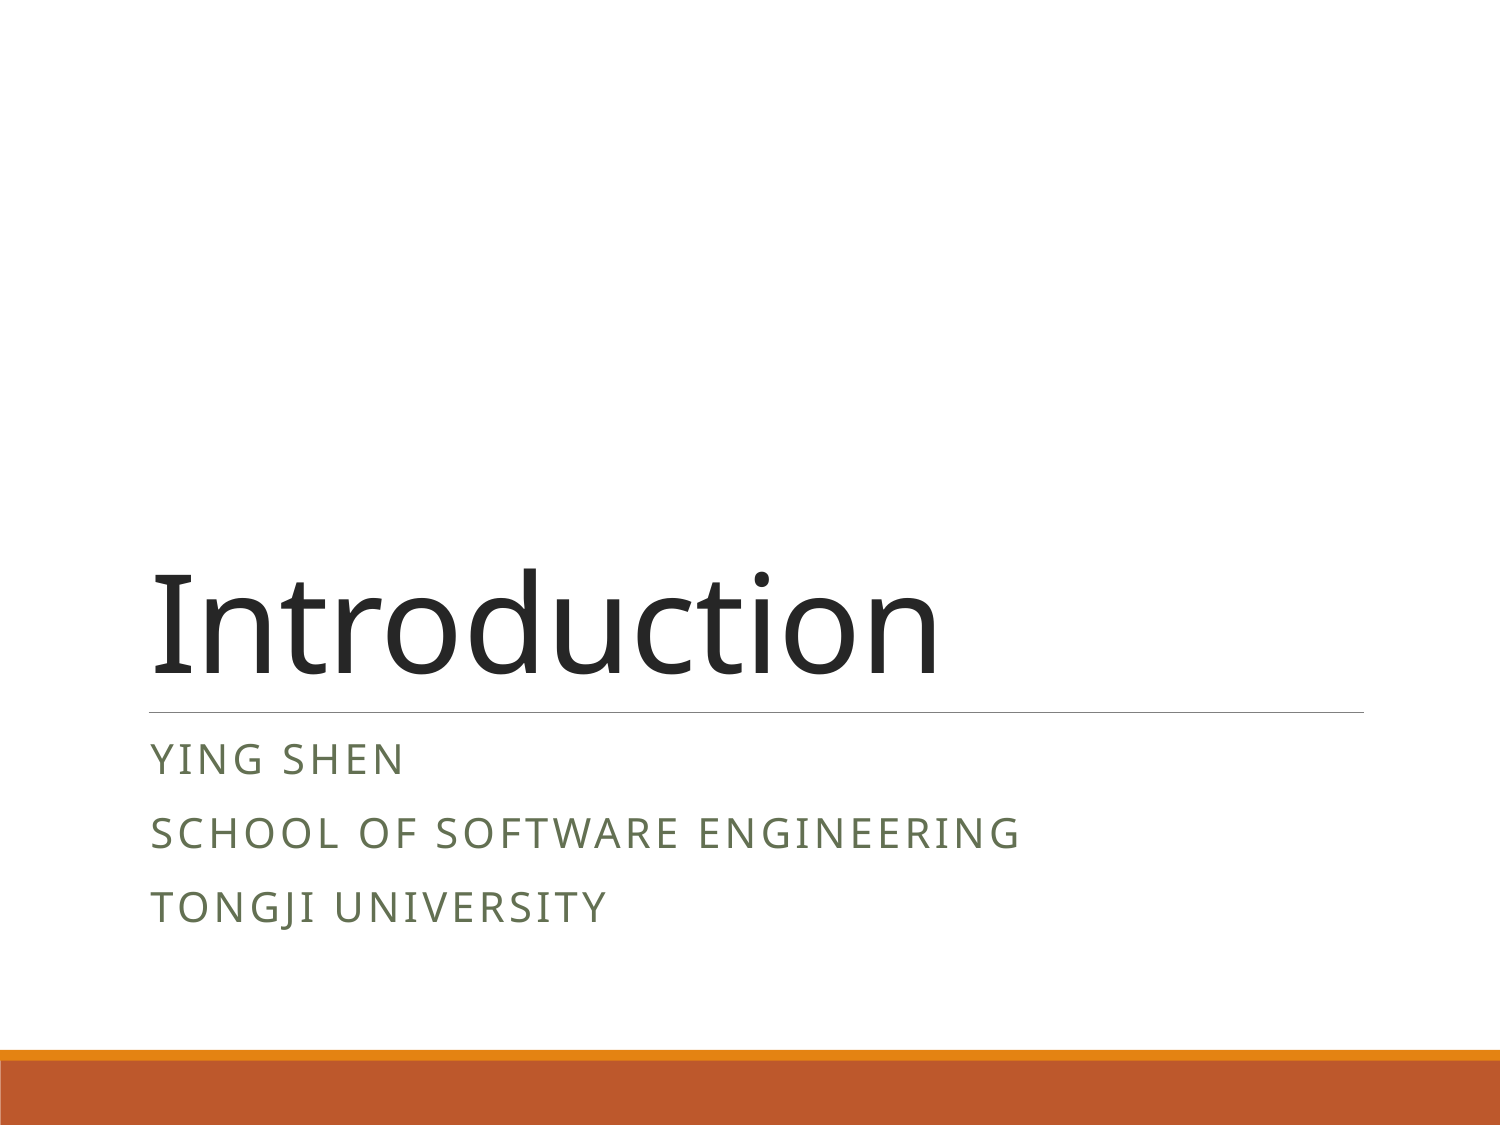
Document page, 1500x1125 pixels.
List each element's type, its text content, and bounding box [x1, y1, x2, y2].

subtitle Ying shen School of software engineering Tongji university [135, 730, 1373, 975]
title Introduction [135, 124, 1373, 710]
